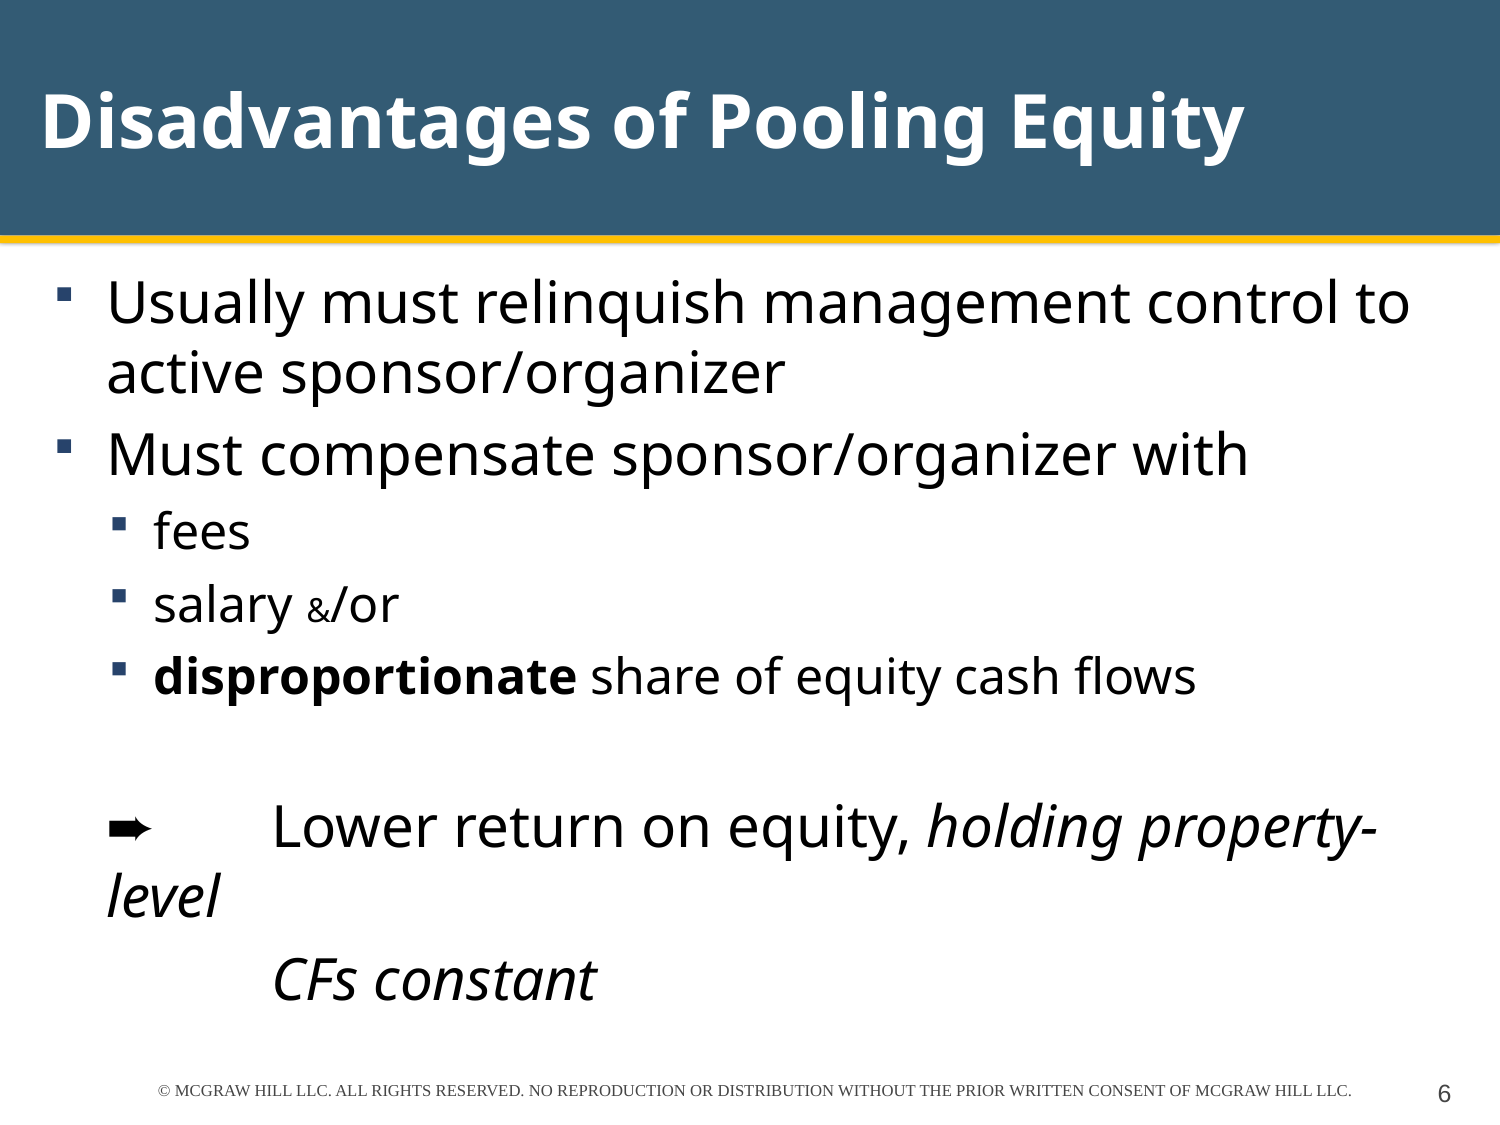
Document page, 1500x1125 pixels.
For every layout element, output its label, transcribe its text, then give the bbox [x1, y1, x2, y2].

title Disadvantages of Pooling Equity [24, 24, 1463, 213]
text_box © MCGRAW HILL LLC. ALL RIGHTS RESERVED. NO REPRODUCTION OR DISTRIBUTION WITHOUT THE PRIOR WRITTEN CONSENT OF MCGRAW HILL LLC. [125, 1054, 1387, 1100]
slide_number 6 [1345, 1062, 1467, 1108]
list Usually must relinquish management control to active sponsor/organizer Must compensate sponsor/organizer with fees salary &/or disproportionate share of equity cash flows ➨ Lower return on equity, holding property-level CFs constant [24, 249, 1500, 1038]
